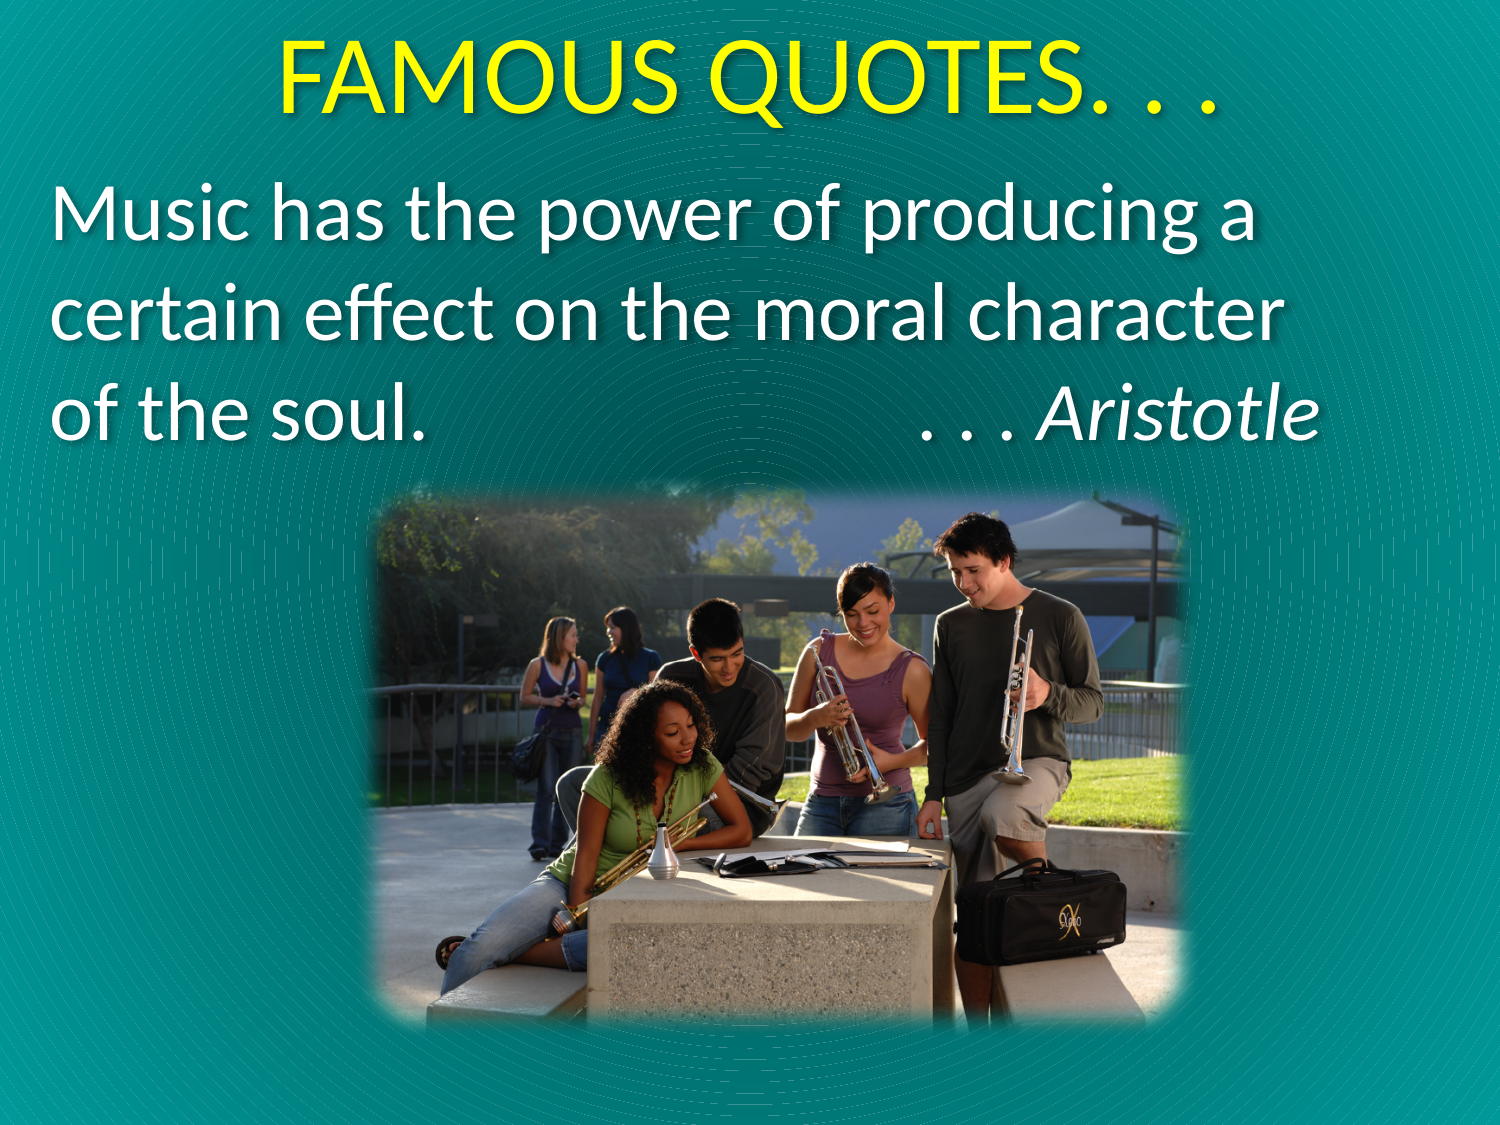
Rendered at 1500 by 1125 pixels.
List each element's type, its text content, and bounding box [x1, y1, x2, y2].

title FAMOUS QUOTES. . . [0, 0, 1500, 163]
text_box . . . Aristotle [903, 350, 1337, 465]
text_box Music has the power of producing a certain effect on the moral character of the soul. [34, 149, 1321, 465]
picture [352, 474, 1201, 1038]
